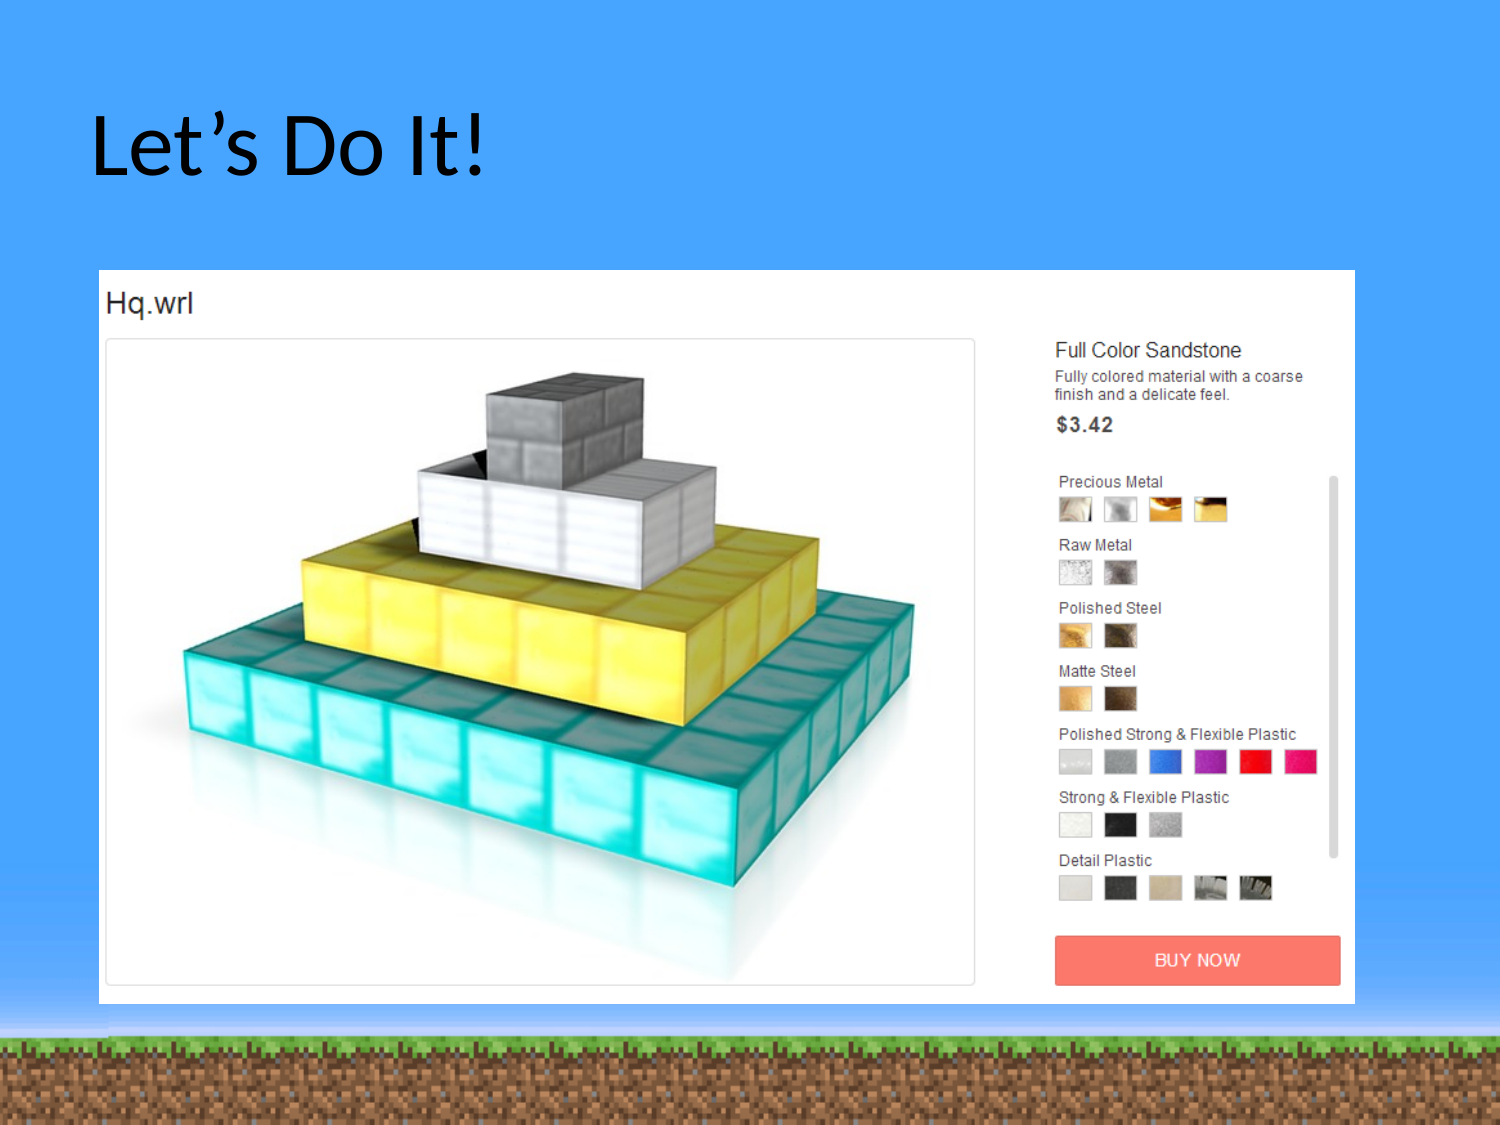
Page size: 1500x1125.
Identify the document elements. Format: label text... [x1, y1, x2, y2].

title Let’s Do It! [75, 45, 1425, 233]
picture [0, 0, 1500, 1125]
